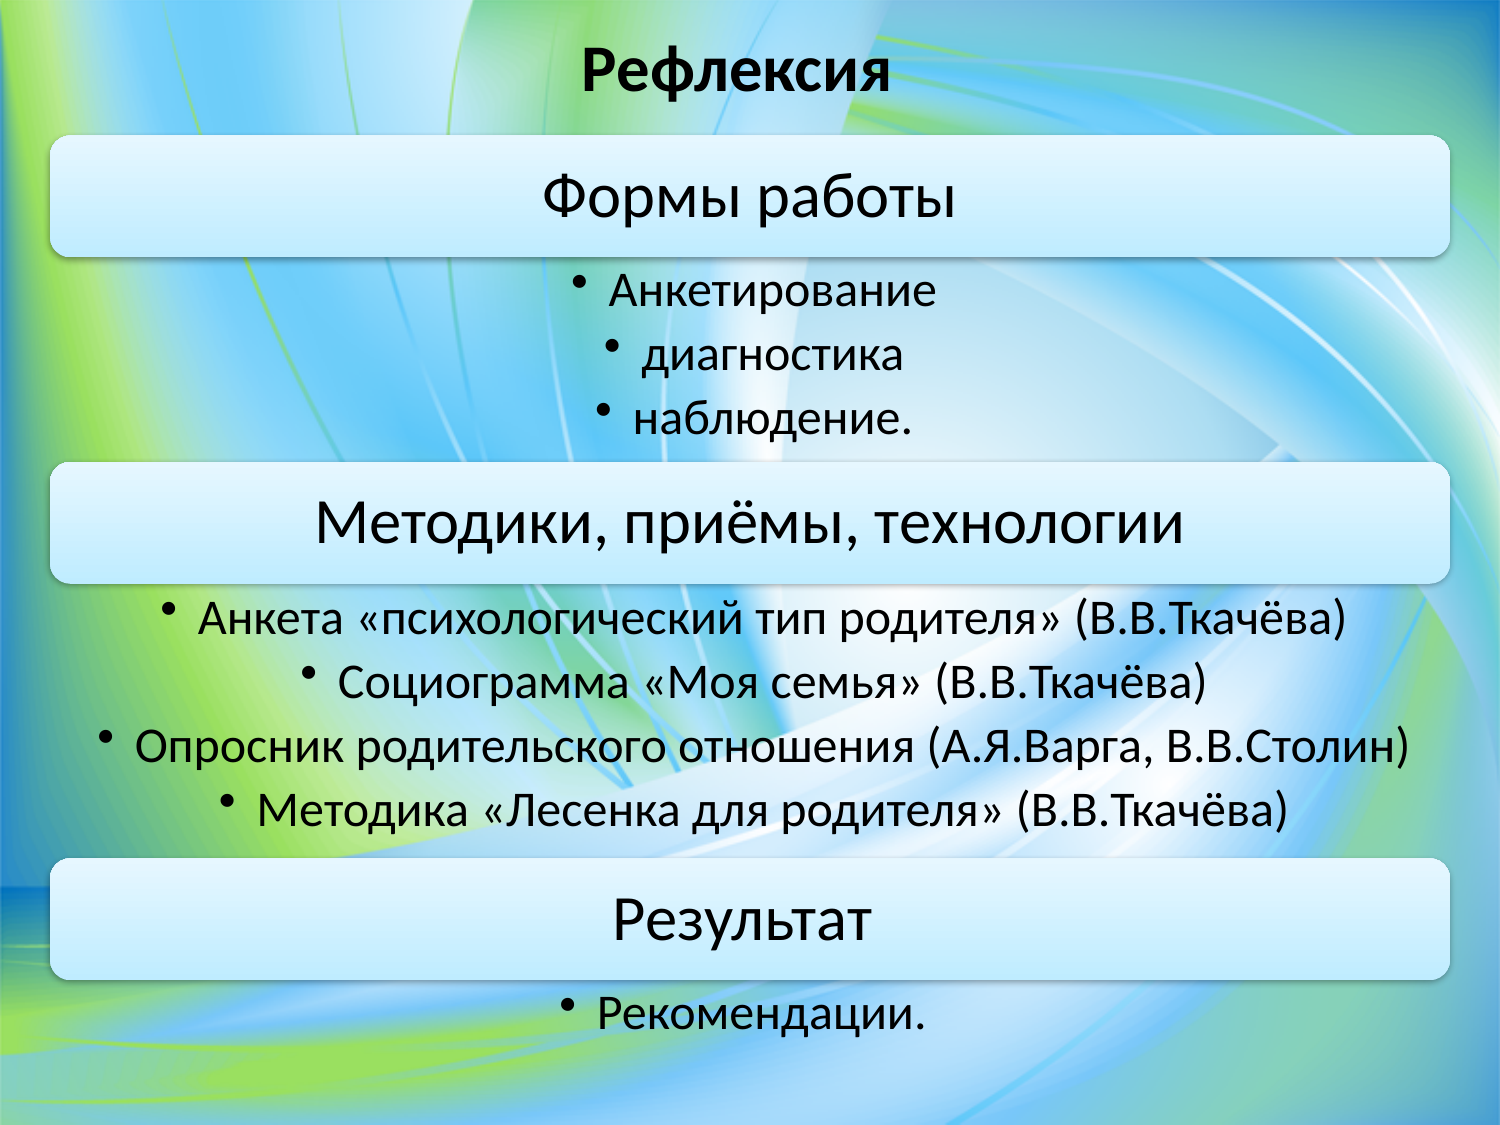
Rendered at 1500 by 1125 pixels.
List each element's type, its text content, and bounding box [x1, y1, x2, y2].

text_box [49, 112, 1451, 1088]
title Рефлексия [62, 0, 1413, 110]
picture [0, 0, 1500, 1125]
